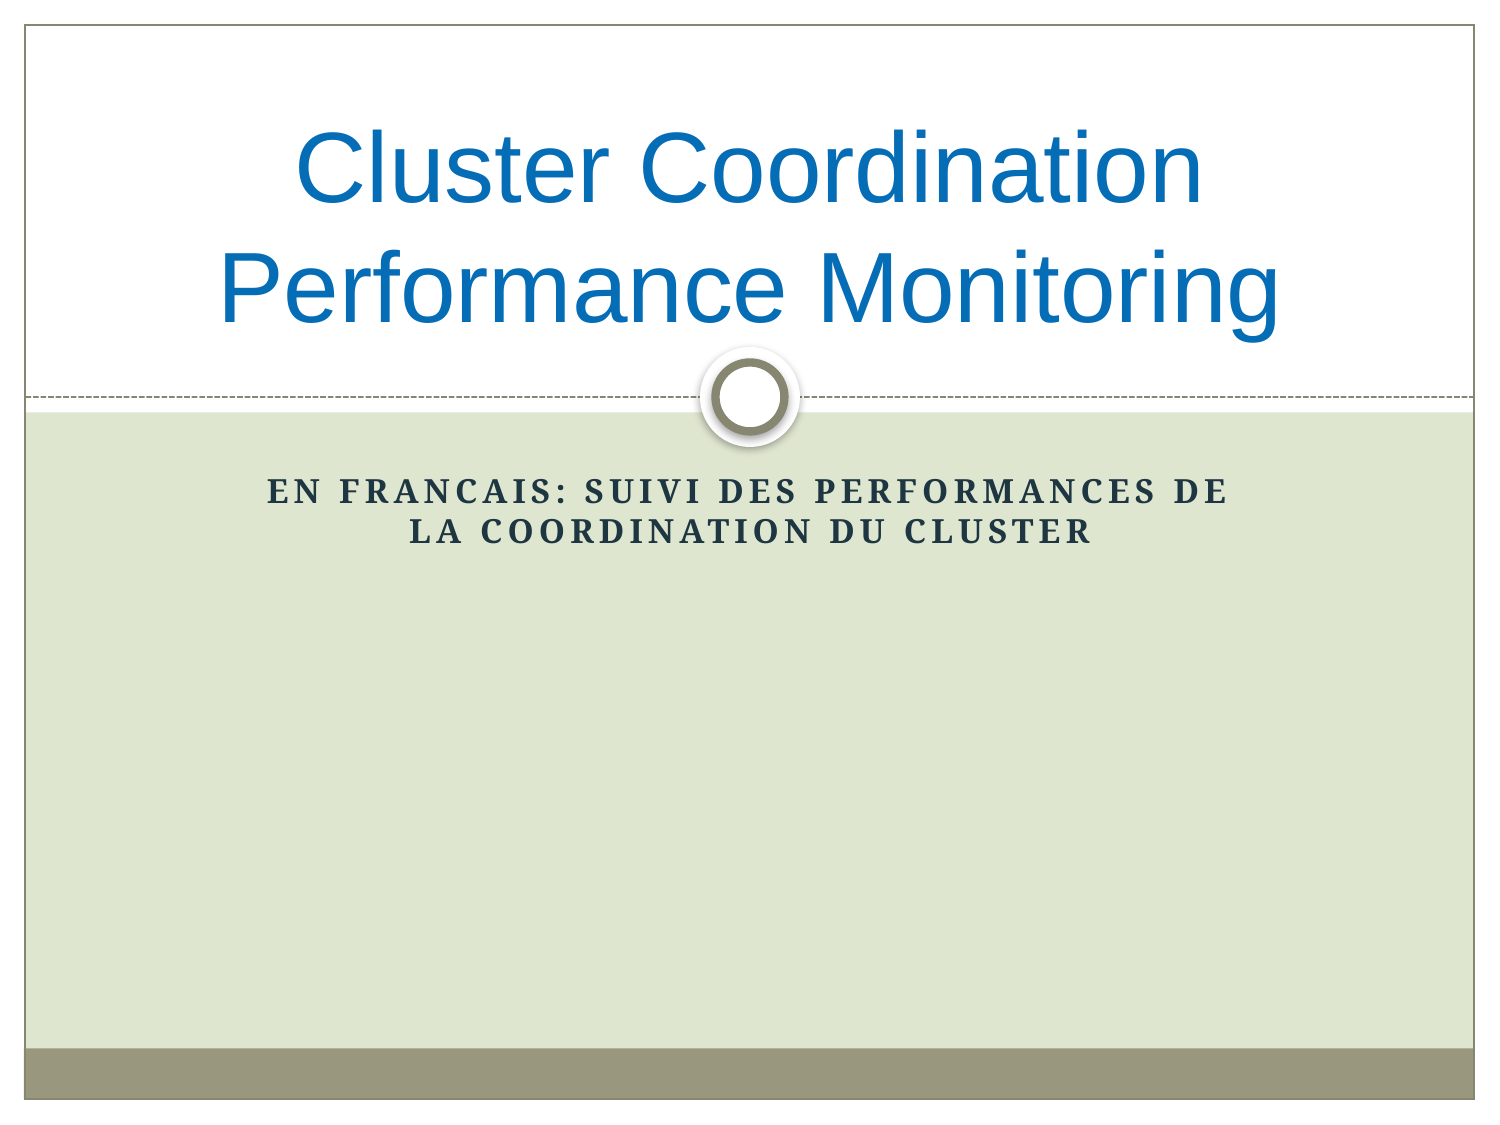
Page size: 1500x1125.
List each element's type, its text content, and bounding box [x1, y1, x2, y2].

subtitle En francais: Suivi des performances de la coordination du cluster [225, 462, 1275, 750]
title Cluster Coordination Performance Monitoring [112, 62, 1388, 350]
